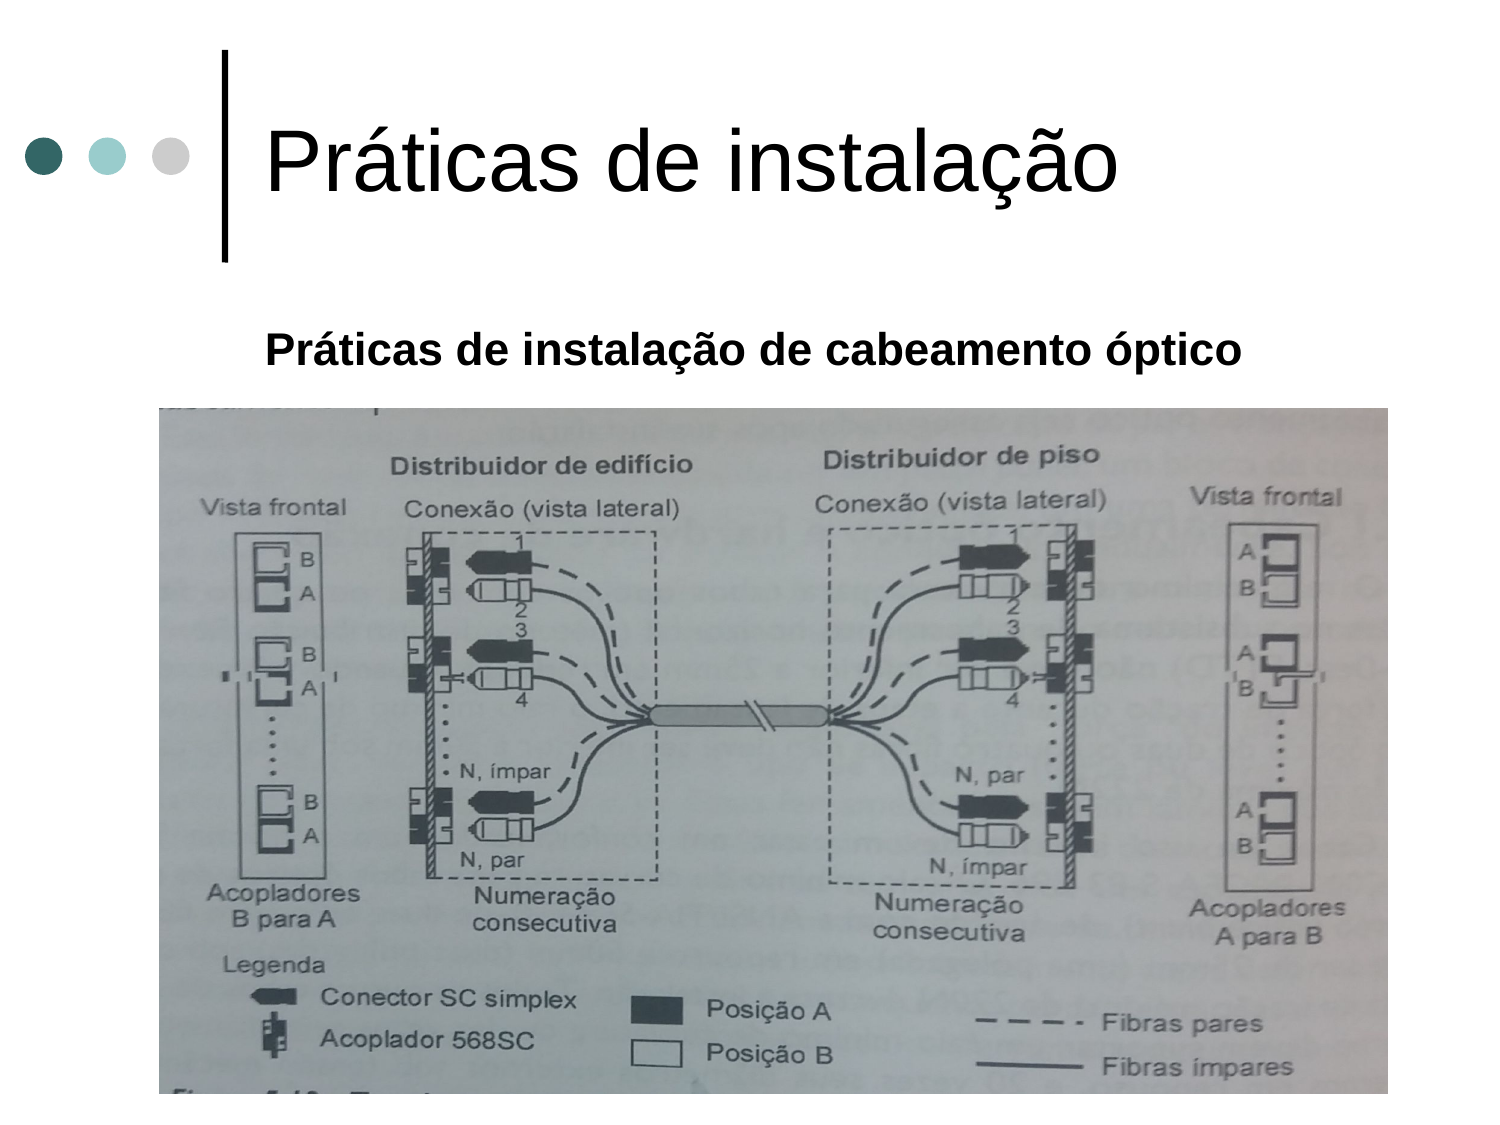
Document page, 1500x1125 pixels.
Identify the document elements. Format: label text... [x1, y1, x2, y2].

list Práticas de instalação de cabeamento óptico Distribuição do cabeamento óptico [249, 312, 1400, 988]
title Práticas de instalação [249, 31, 1400, 282]
picture [159, 408, 1389, 1095]
